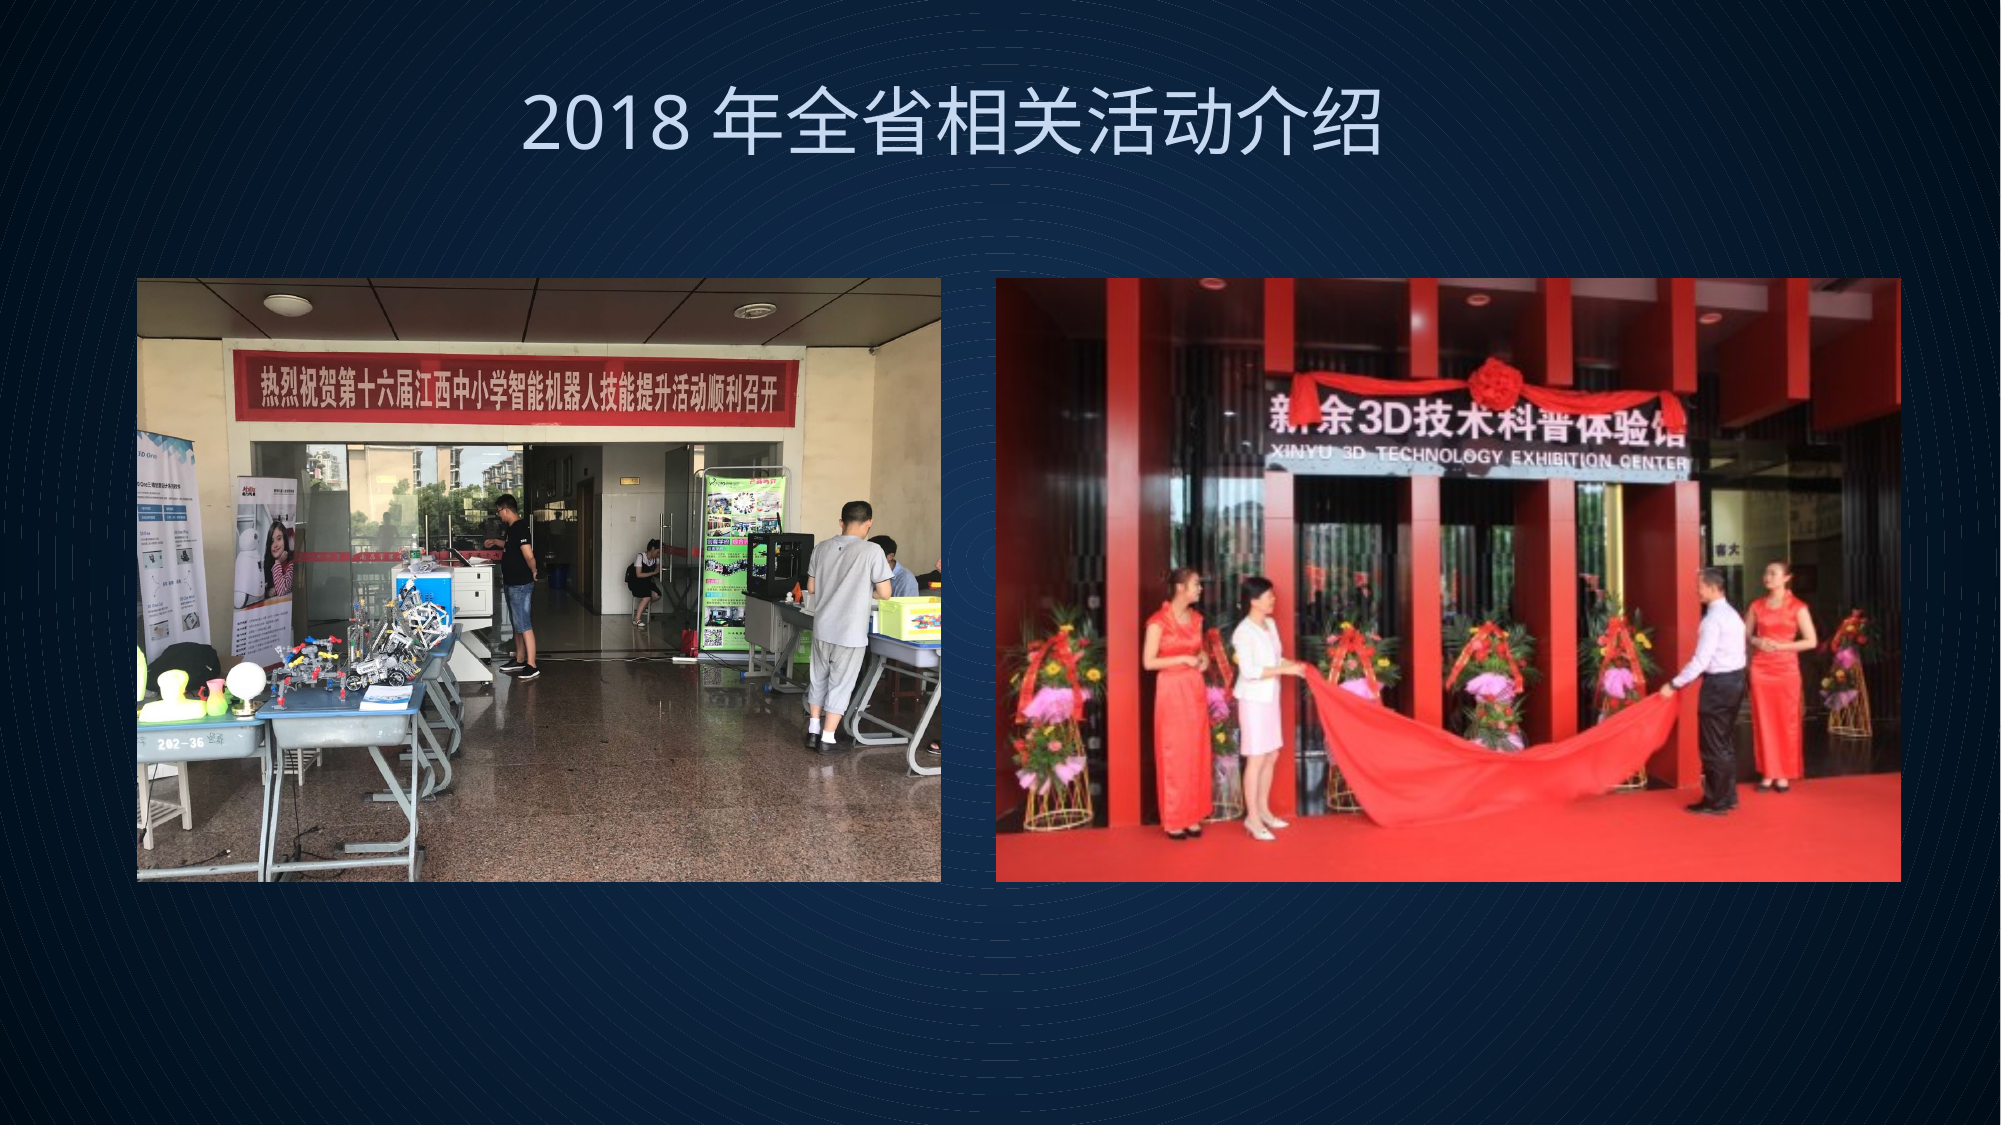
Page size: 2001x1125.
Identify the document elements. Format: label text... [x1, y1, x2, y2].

picture [137, 278, 942, 882]
picture [996, 278, 1901, 882]
title 2018年全省相关活动介绍 [243, 70, 1662, 169]
